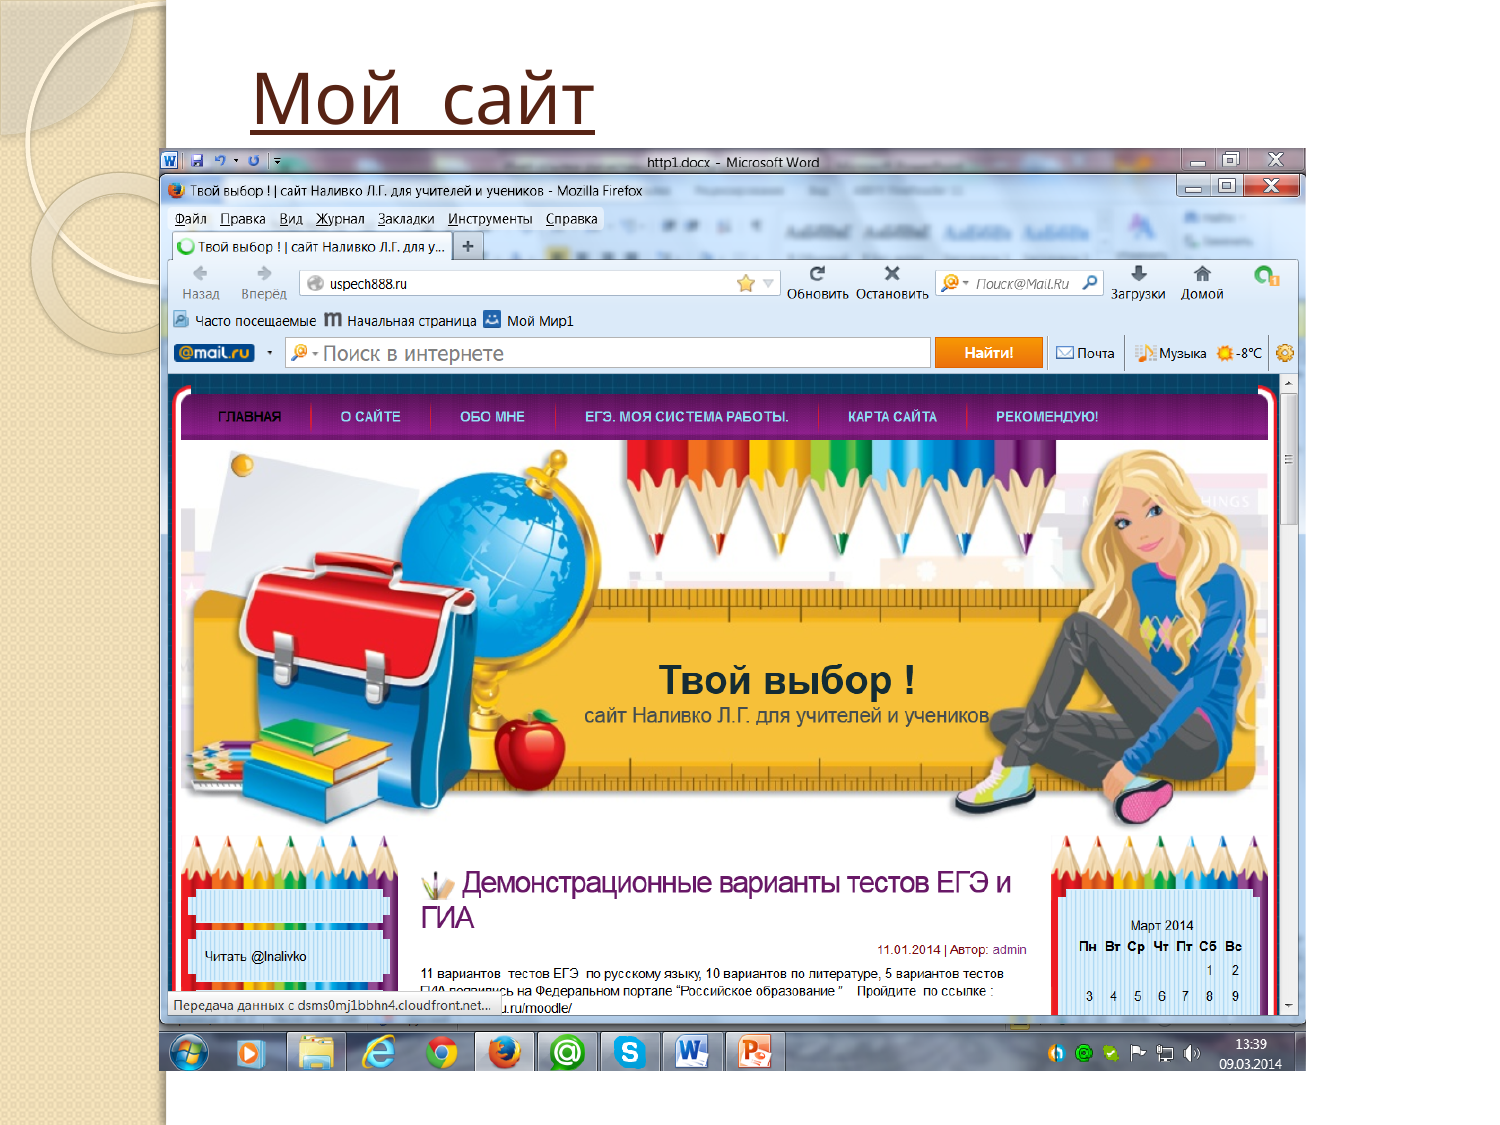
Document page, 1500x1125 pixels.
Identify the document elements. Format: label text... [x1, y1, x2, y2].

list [159, 148, 1306, 1071]
title Мой сайт [235, 45, 1466, 233]
